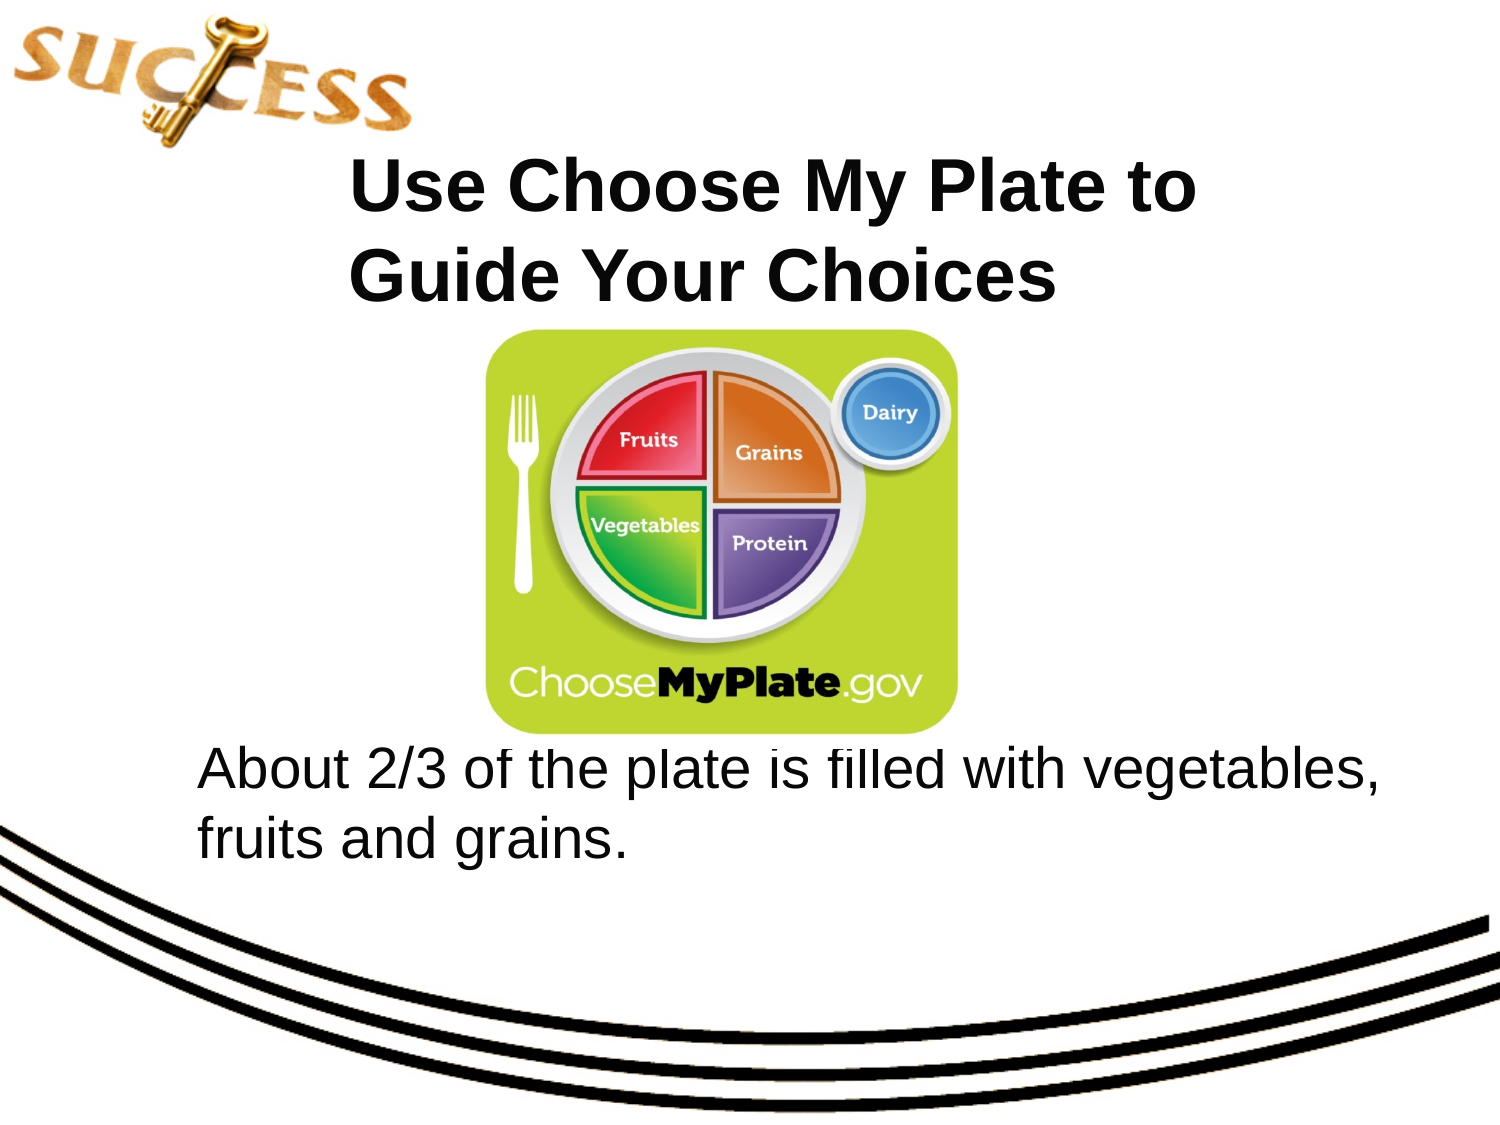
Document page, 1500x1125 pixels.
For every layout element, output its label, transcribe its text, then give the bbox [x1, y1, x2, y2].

picture [0, 0, 1500, 1125]
title Use Choose My Plate to Guide Your Choices [147, 184, 1365, 268]
list About 2/3 of the plate is filled with vegetables, fruits and grains. [183, 314, 1400, 953]
